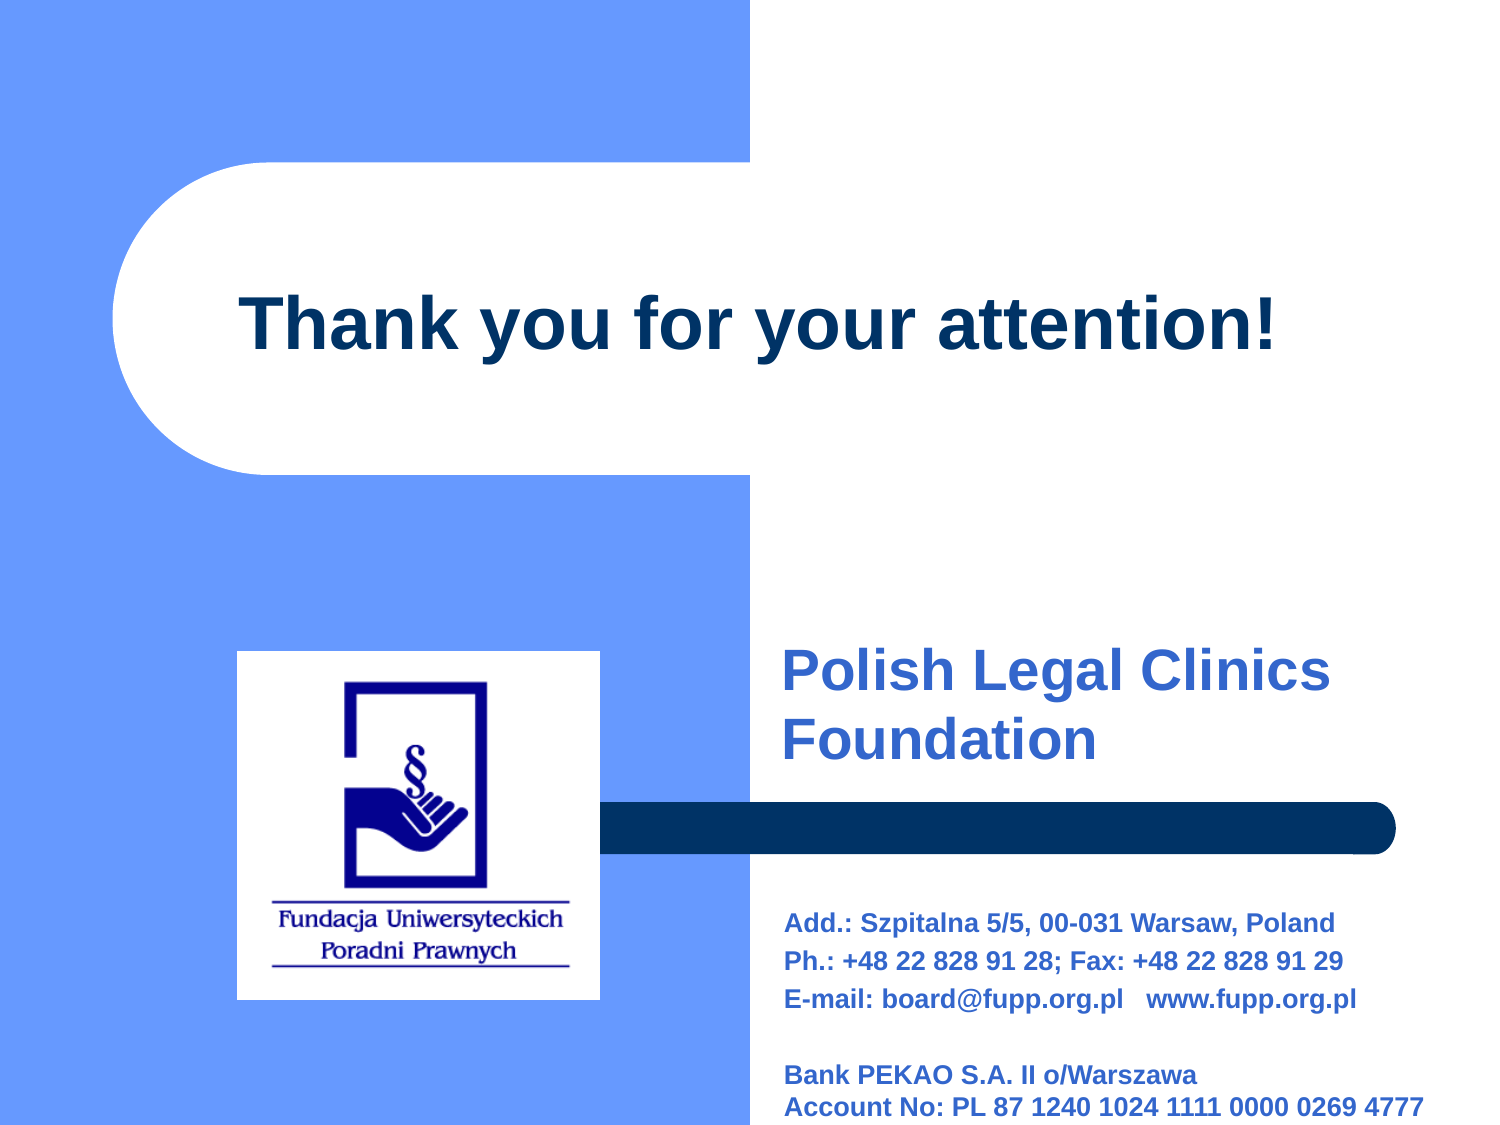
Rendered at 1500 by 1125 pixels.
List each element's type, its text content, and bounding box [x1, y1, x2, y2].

subtitle Polish Legal Clinics Foundation [766, 479, 1367, 780]
picture [237, 651, 600, 1001]
text_box Add.: Szpitalna 5/5, 00-031 Warsaw, Poland Ph.: +48 22 828 91 28; Fax: +48 22 828 91 29 E-mail: board@fupp.org.pl www.fupp.org.pl Bank PEKAO S.A. II o/Warszawa Account No: PL 87 1240 1024 1111 0000 0269 4777 [769, 830, 1495, 1125]
title Thank you for your attention! [131, 231, 1407, 420]
